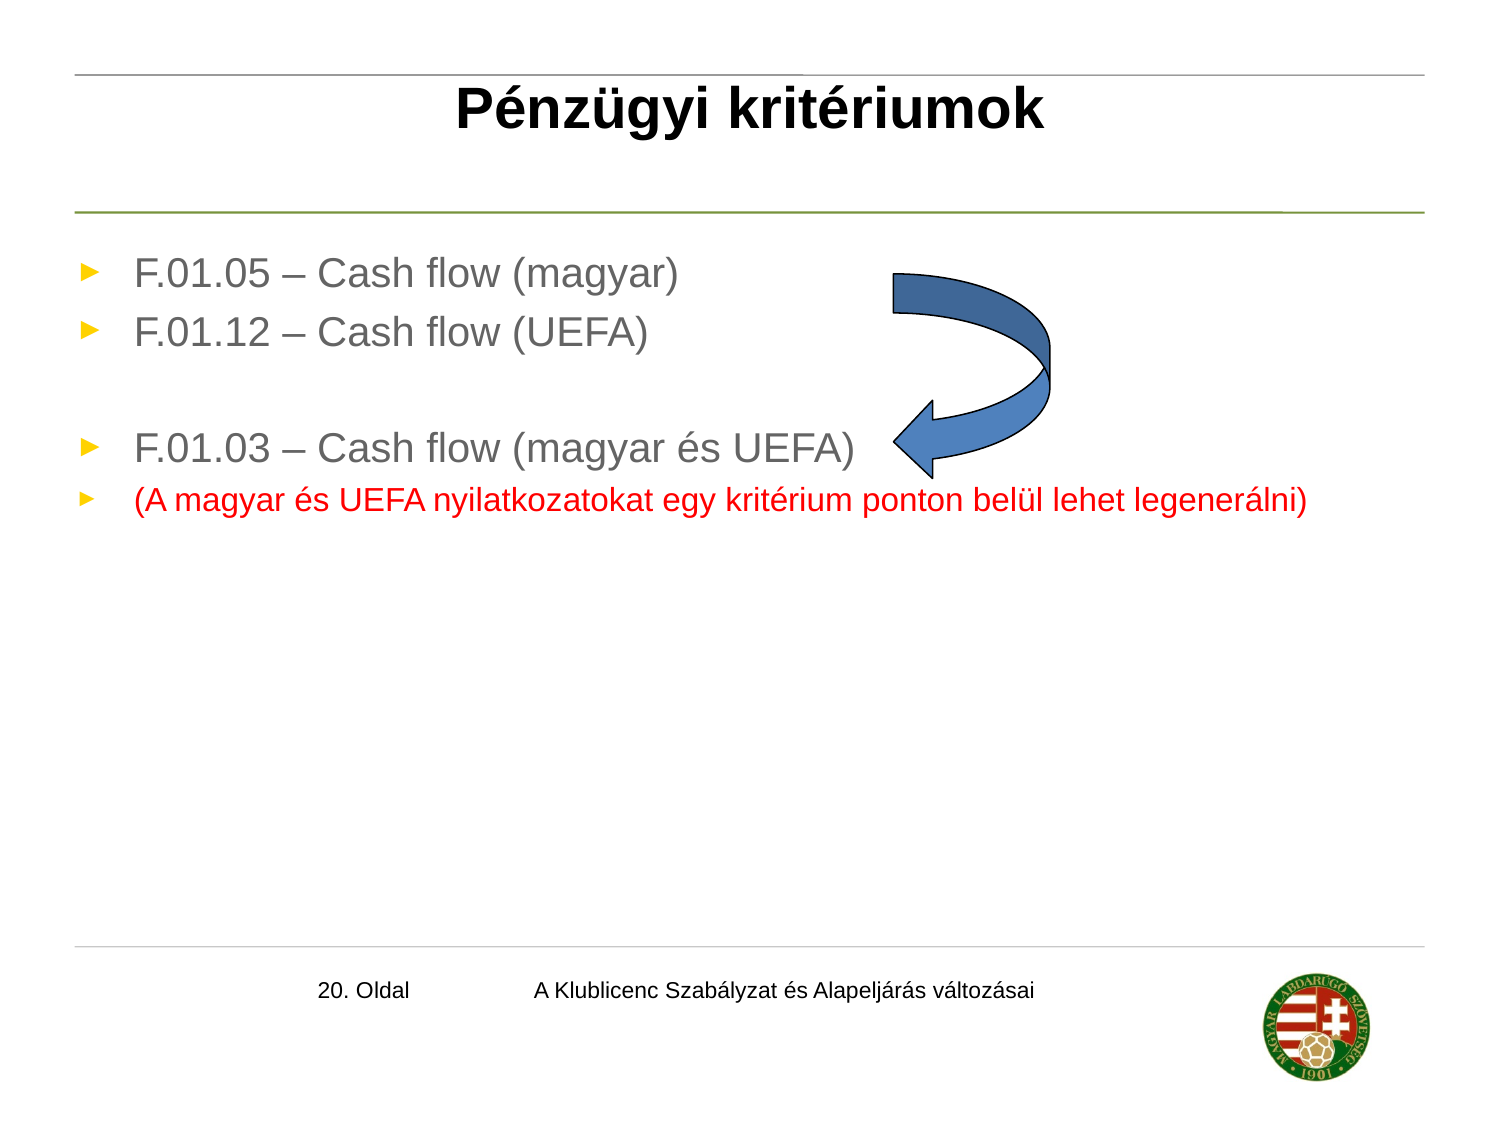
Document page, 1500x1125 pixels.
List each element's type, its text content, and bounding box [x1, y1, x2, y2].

title Pénzügyi kritériumok [74, 74, 1426, 217]
text_box [893, 273, 1050, 479]
list F.01.05 – Cash flow (magyar) F.01.12 – Cash flow (UEFA) F.01.03 – Cash flow (magyar és UEFA) (A magyar és UEFA nyilatkozatokat egy kritérium ponton belül lehet legenerálni) [74, 245, 1427, 938]
picture [1262, 972, 1372, 1082]
